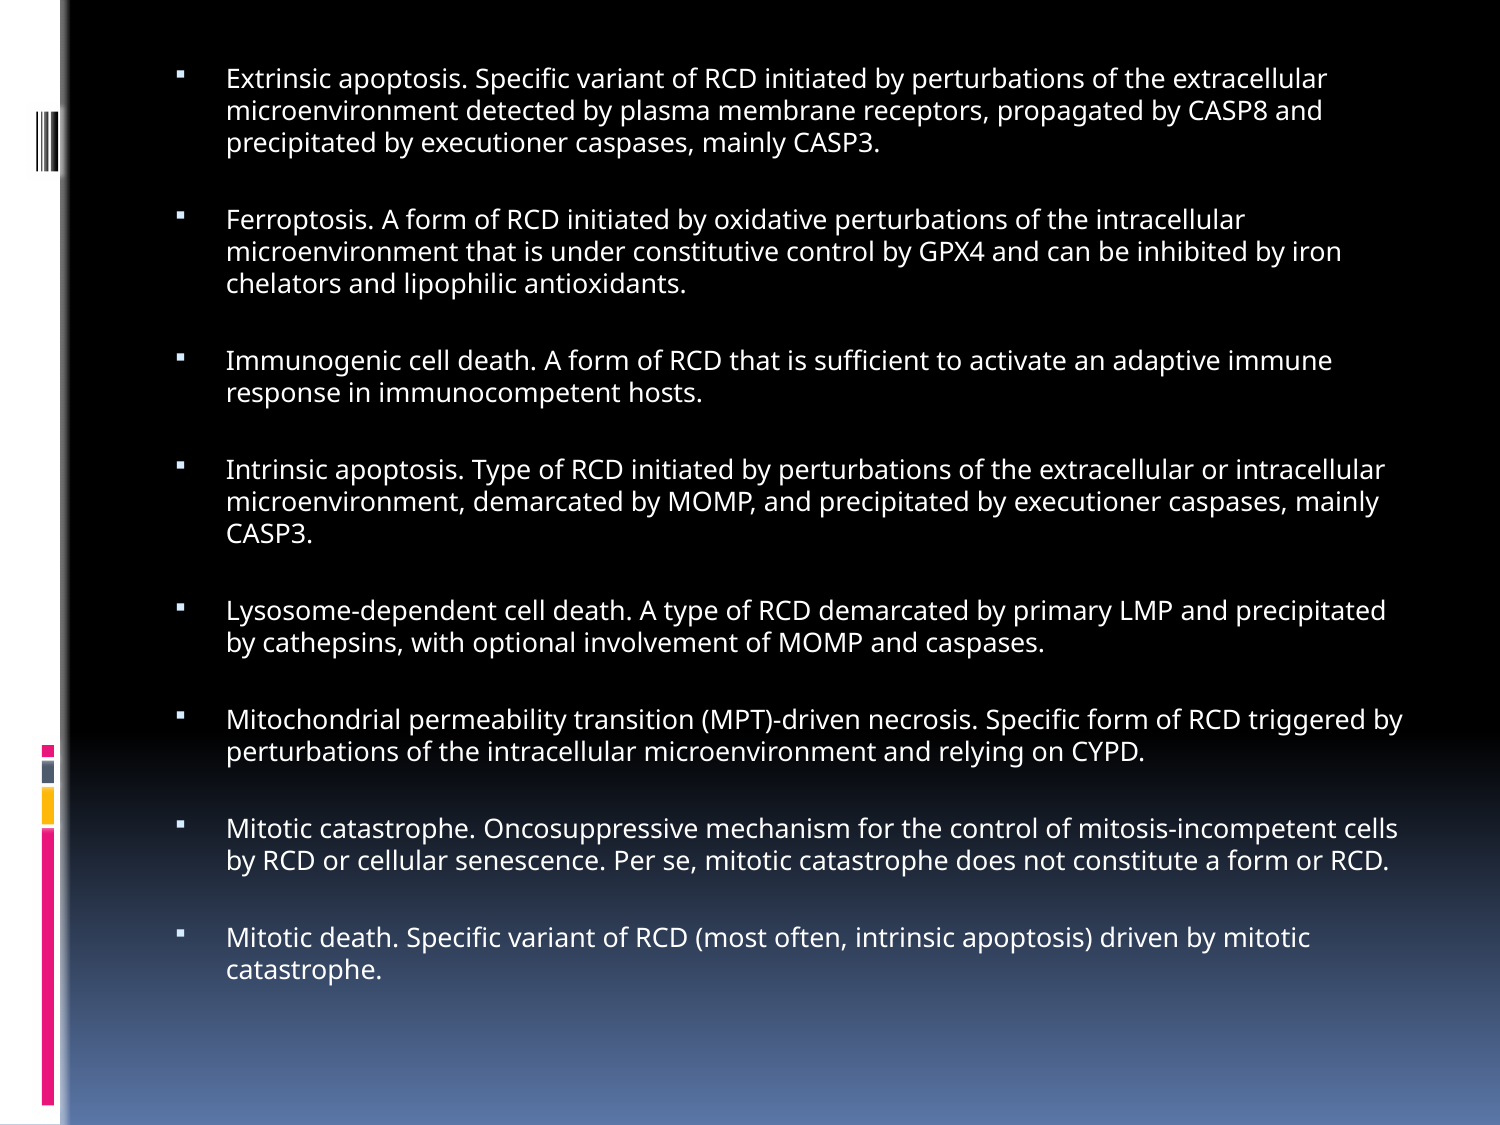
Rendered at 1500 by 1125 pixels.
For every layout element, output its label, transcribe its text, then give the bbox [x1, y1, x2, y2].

list Extrinsic apoptosis. Specific variant of RCD initiated by perturbations of the extracellular microenvironment detected by plasma membrane receptors, propagated by CASP8 and precipitated by executioner caspases, mainly CASP3. Ferroptosis. A form of RCD initiated by oxidative perturbations of the intracellular microenvironment that is under constitutive control by GPX4 and can be inhibited by iron chelators and lipophilic antioxidants. Immunogenic cell death. A form of RCD that is sufficient to activate an adaptive immune response in immunocompetent hosts. Intrinsic apoptosis. Type of RCD initiated by perturbations of the extracellular or intracellular microenvironment, demarcated by MOMP, and precipitated by executioner caspases, mainly CASP3. Lysosome-dependent cell death. A type of RCD demarcated by primary LMP and precipitated by cathepsins, with optional involvement of MOMP and caspases. Mitochondrial permeability transition (MPT)-driven necrosis. Specific form of RCD triggered by perturbations of the intracellular microenvironment and relying on CYPD. Mitotic catastrophe. Oncosuppressive mechanism for the control of mitosis-incompetent cells by RCD or cellular senescence. Per se, mitotic catastrophe does not constitute a form or RCD. Mitotic death. Specific variant of RCD (most often, intrinsic apoptosis) driven by mitotic catastrophe. [150, 54, 1425, 1043]
